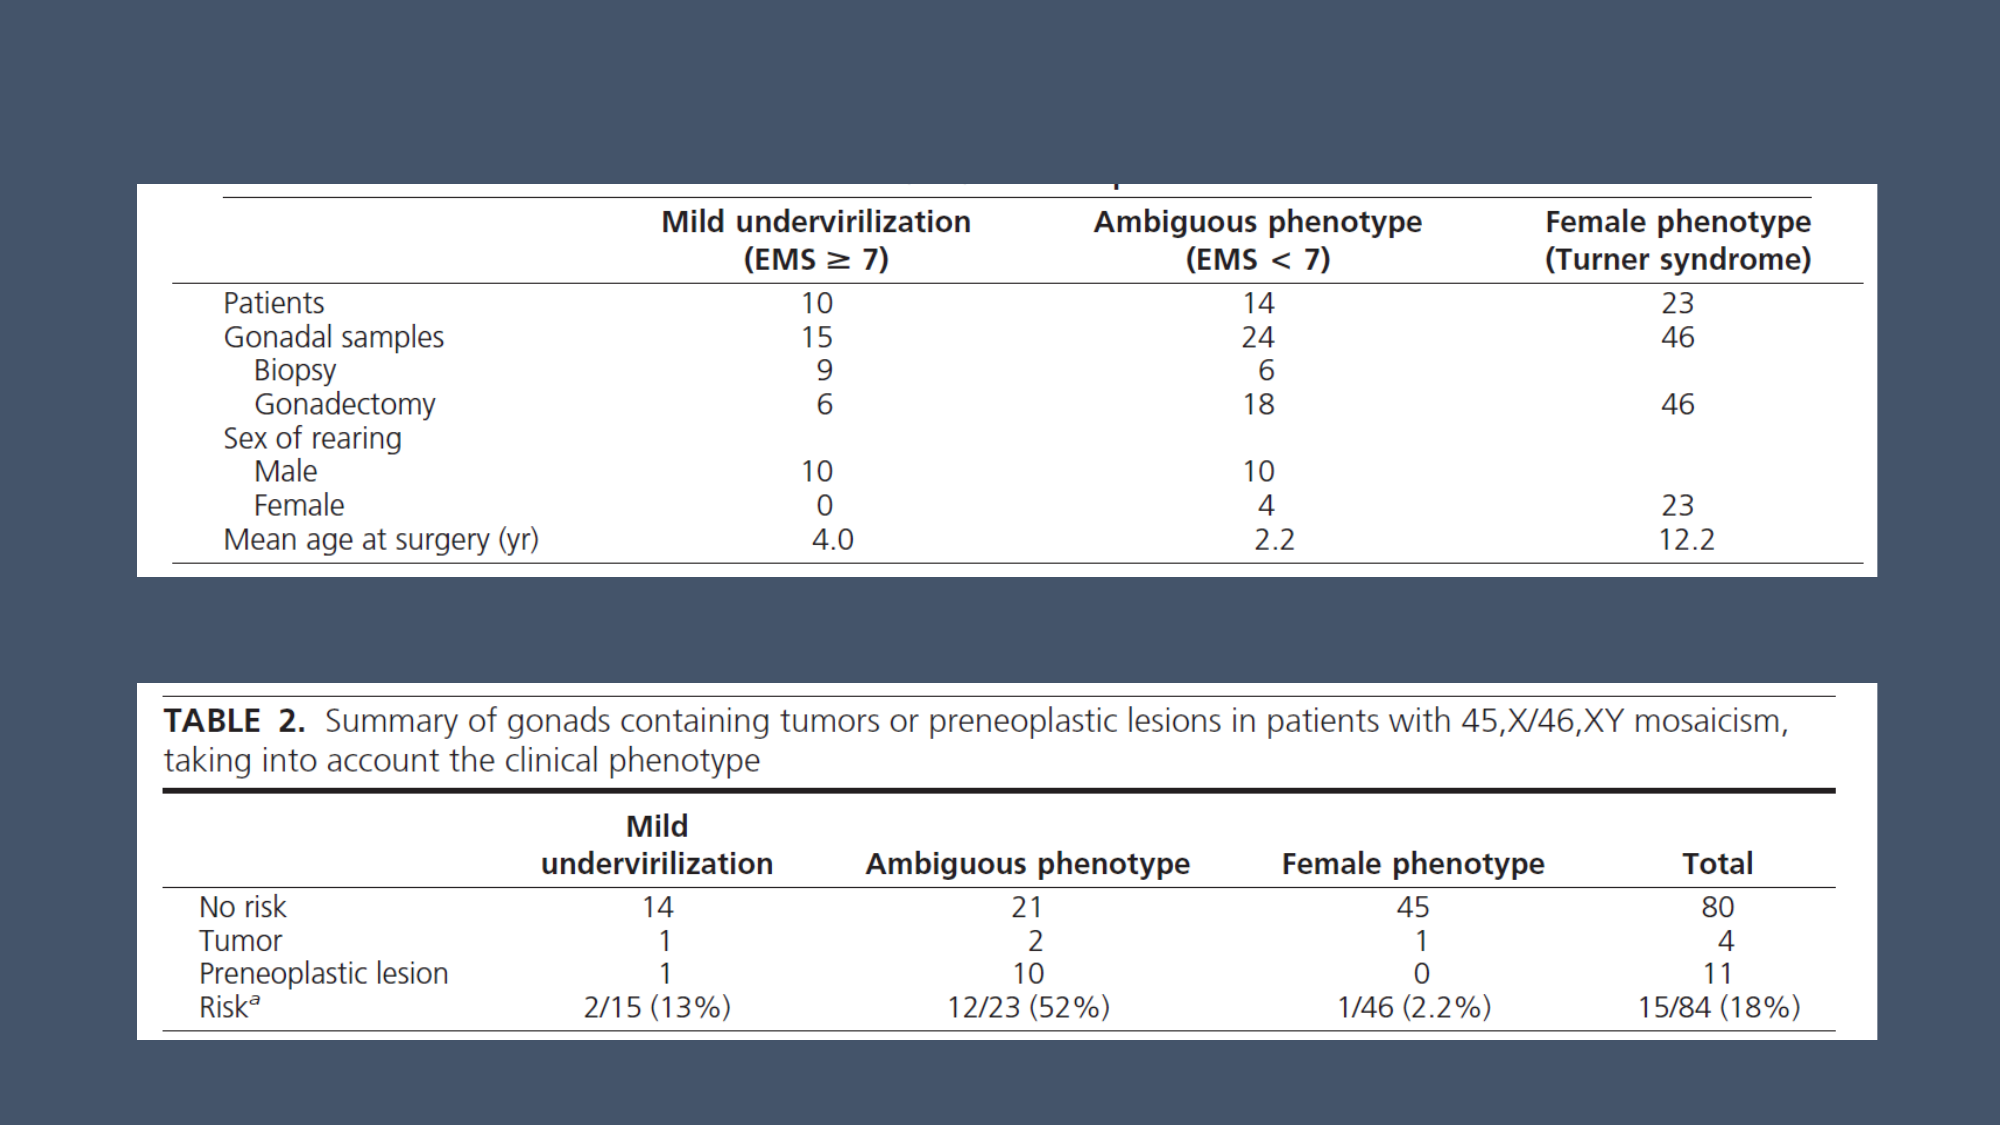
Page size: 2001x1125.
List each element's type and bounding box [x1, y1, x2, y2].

picture [137, 683, 1878, 1040]
list [137, 184, 1878, 577]
